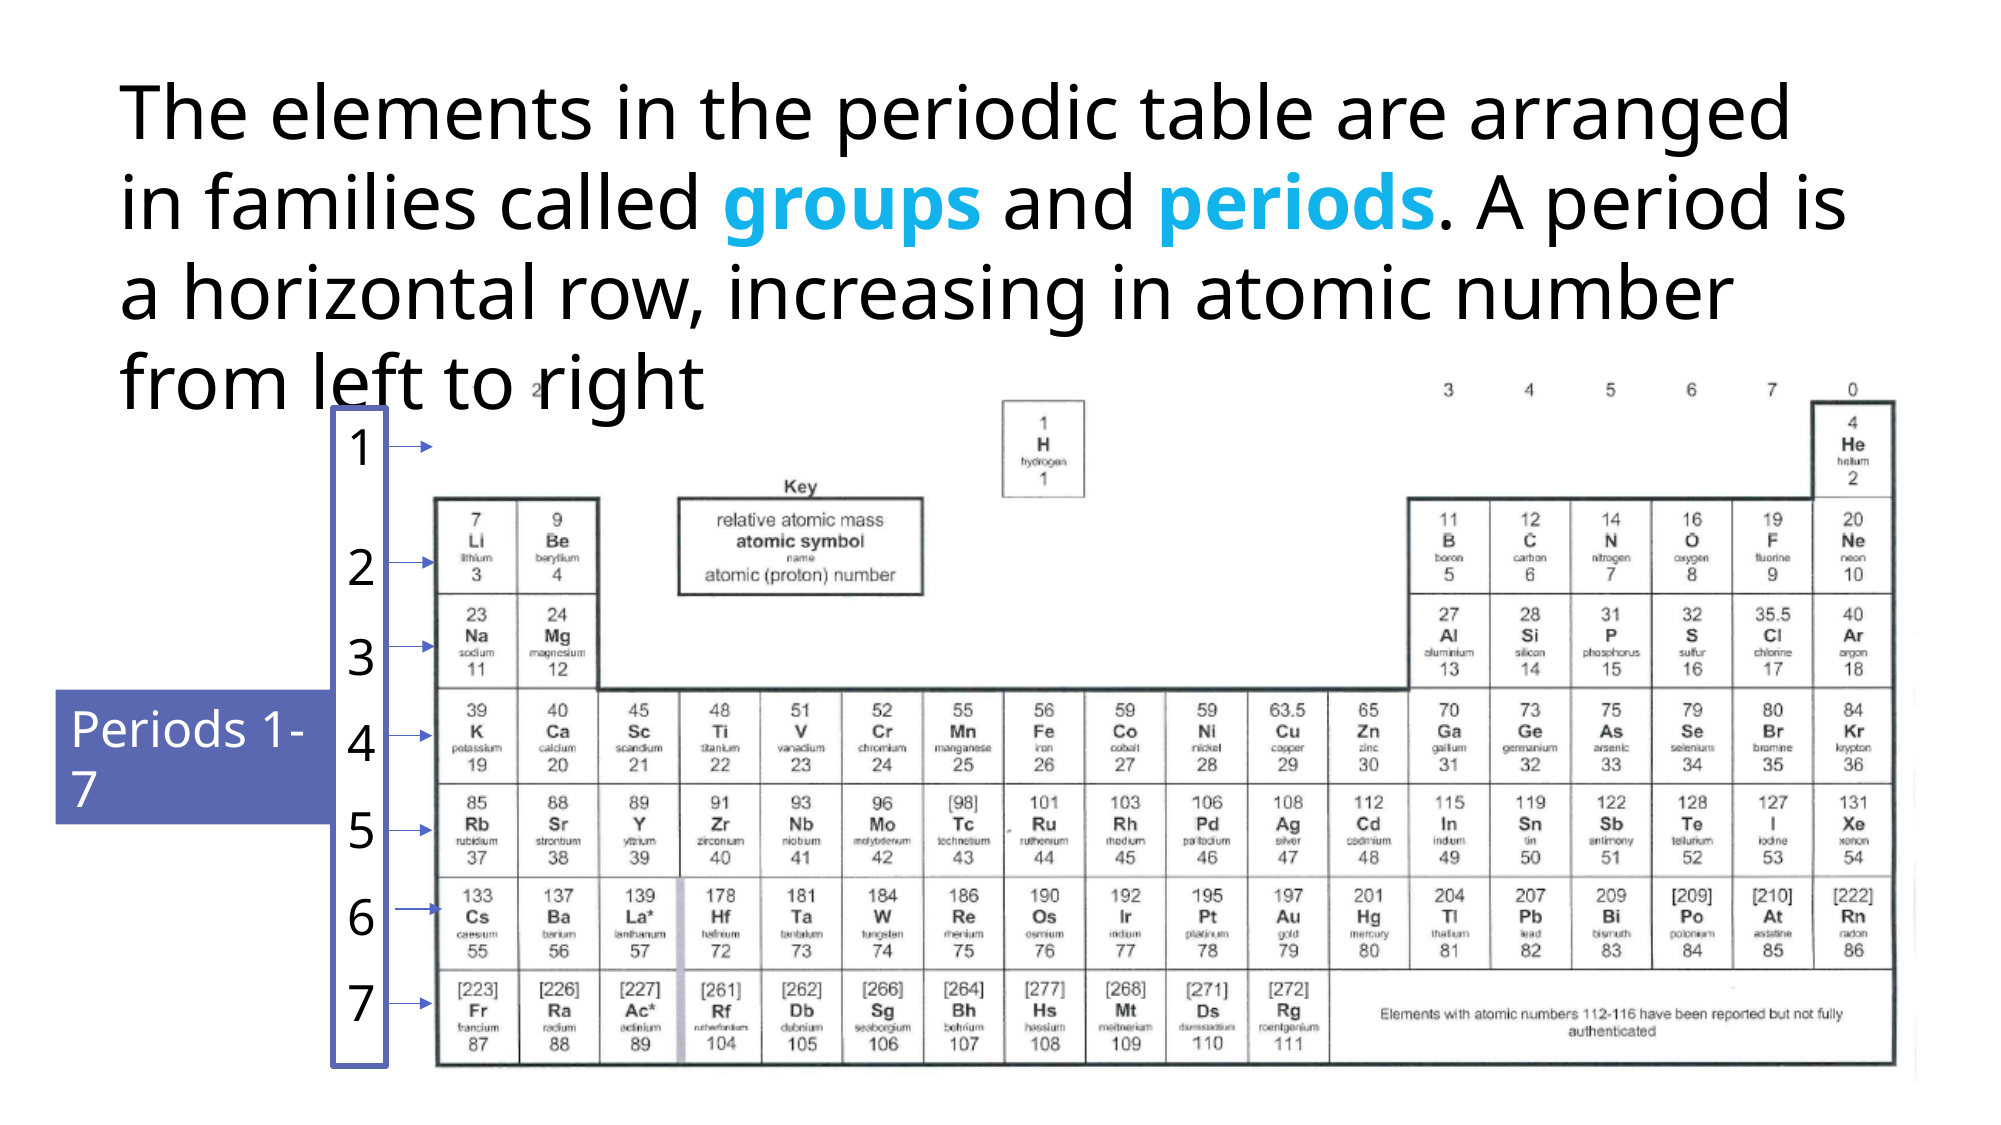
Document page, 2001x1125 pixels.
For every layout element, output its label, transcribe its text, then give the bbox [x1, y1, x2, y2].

text_box 1 2 3 4 5 6 7 [332, 407, 386, 1066]
text_box The elements in the periodic table are arranged in families called groups and periods. A period is a horizontal row, increasing in atomic number from left to right [105, 57, 1894, 432]
picture [411, 373, 1923, 1082]
text_box Periods 1-7 [55, 689, 332, 825]
